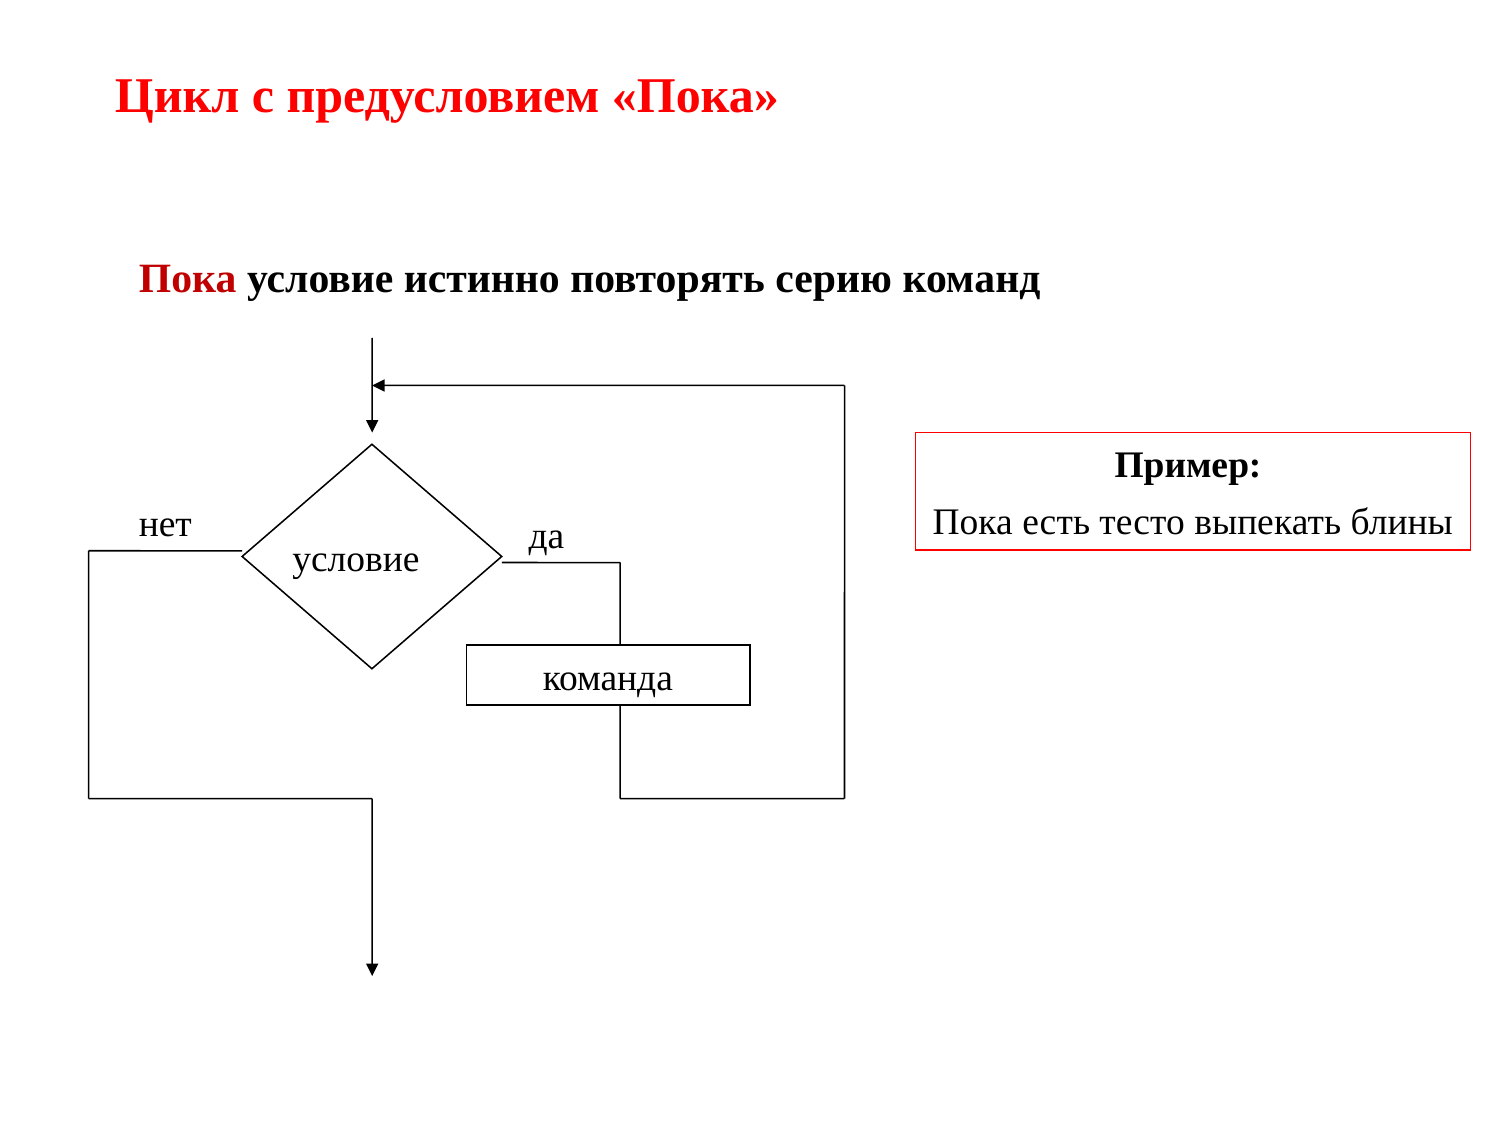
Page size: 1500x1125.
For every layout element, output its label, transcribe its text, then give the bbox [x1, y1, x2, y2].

text_box [479, 536, 502, 577]
text_box Пока условие истинно повторять серию команд [123, 243, 1447, 309]
text_box нет [123, 491, 254, 552]
text_box Пример: Пока есть тесто выпекать блины [915, 432, 1471, 550]
text_box [372, 379, 845, 392]
text_box команда [466, 645, 750, 705]
text_box [365, 798, 379, 977]
text_box условие [277, 527, 479, 587]
text_box Цикл с предусловием «Пока» [100, 54, 1500, 130]
text_box да [513, 503, 656, 564]
text_box [242, 444, 468, 669]
text_box [365, 386, 379, 433]
